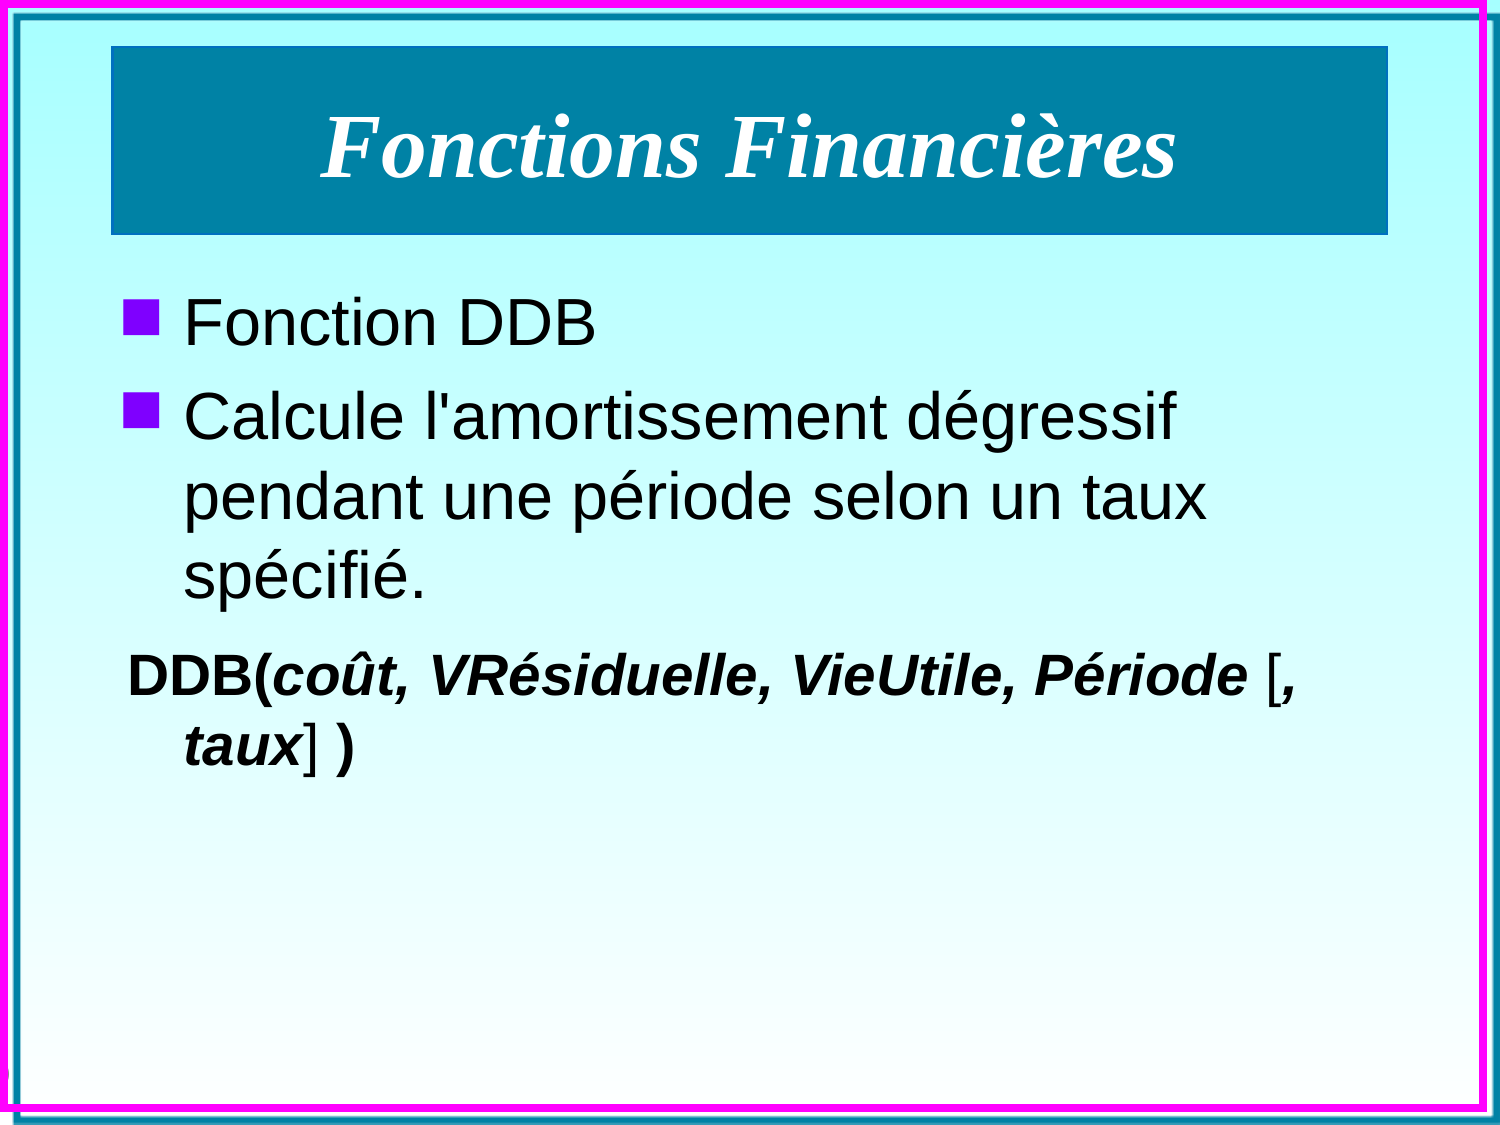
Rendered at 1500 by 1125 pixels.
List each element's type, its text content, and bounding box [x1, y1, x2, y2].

title Fonctions Financières [111, 46, 1388, 235]
list Fonction DDB Calcule l'amortissement dégressif pendant une période selon un taux spécifié. DDB(coût, VRésiduelle, VieUtile, Période [, taux] ) [111, 271, 1388, 948]
